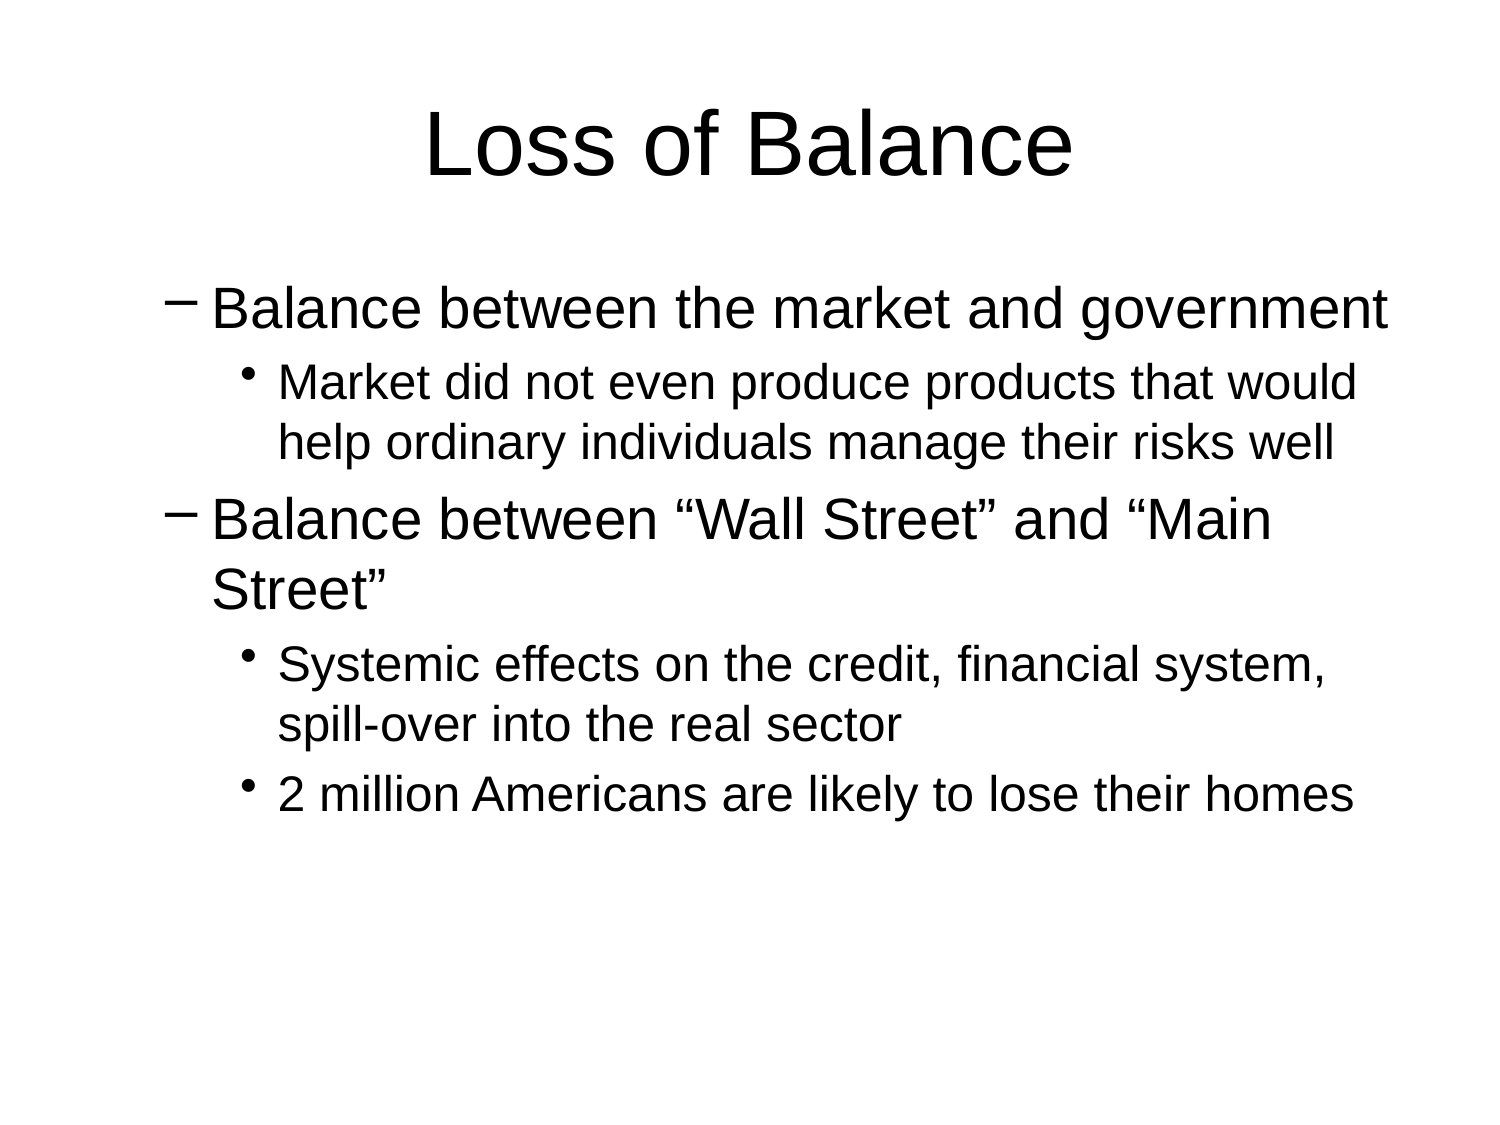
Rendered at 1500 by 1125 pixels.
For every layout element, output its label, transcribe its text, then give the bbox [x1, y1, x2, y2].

title Loss of Balance [74, 44, 1426, 233]
list Balance between the market and government Market did not even produce products that would help ordinary individuals manage their risks well Balance between “Wall Street” and “Main Street” Systemic effects on the credit, financial system, spill-over into the real sector 2 million Americans are likely to lose their homes [74, 262, 1426, 1006]
